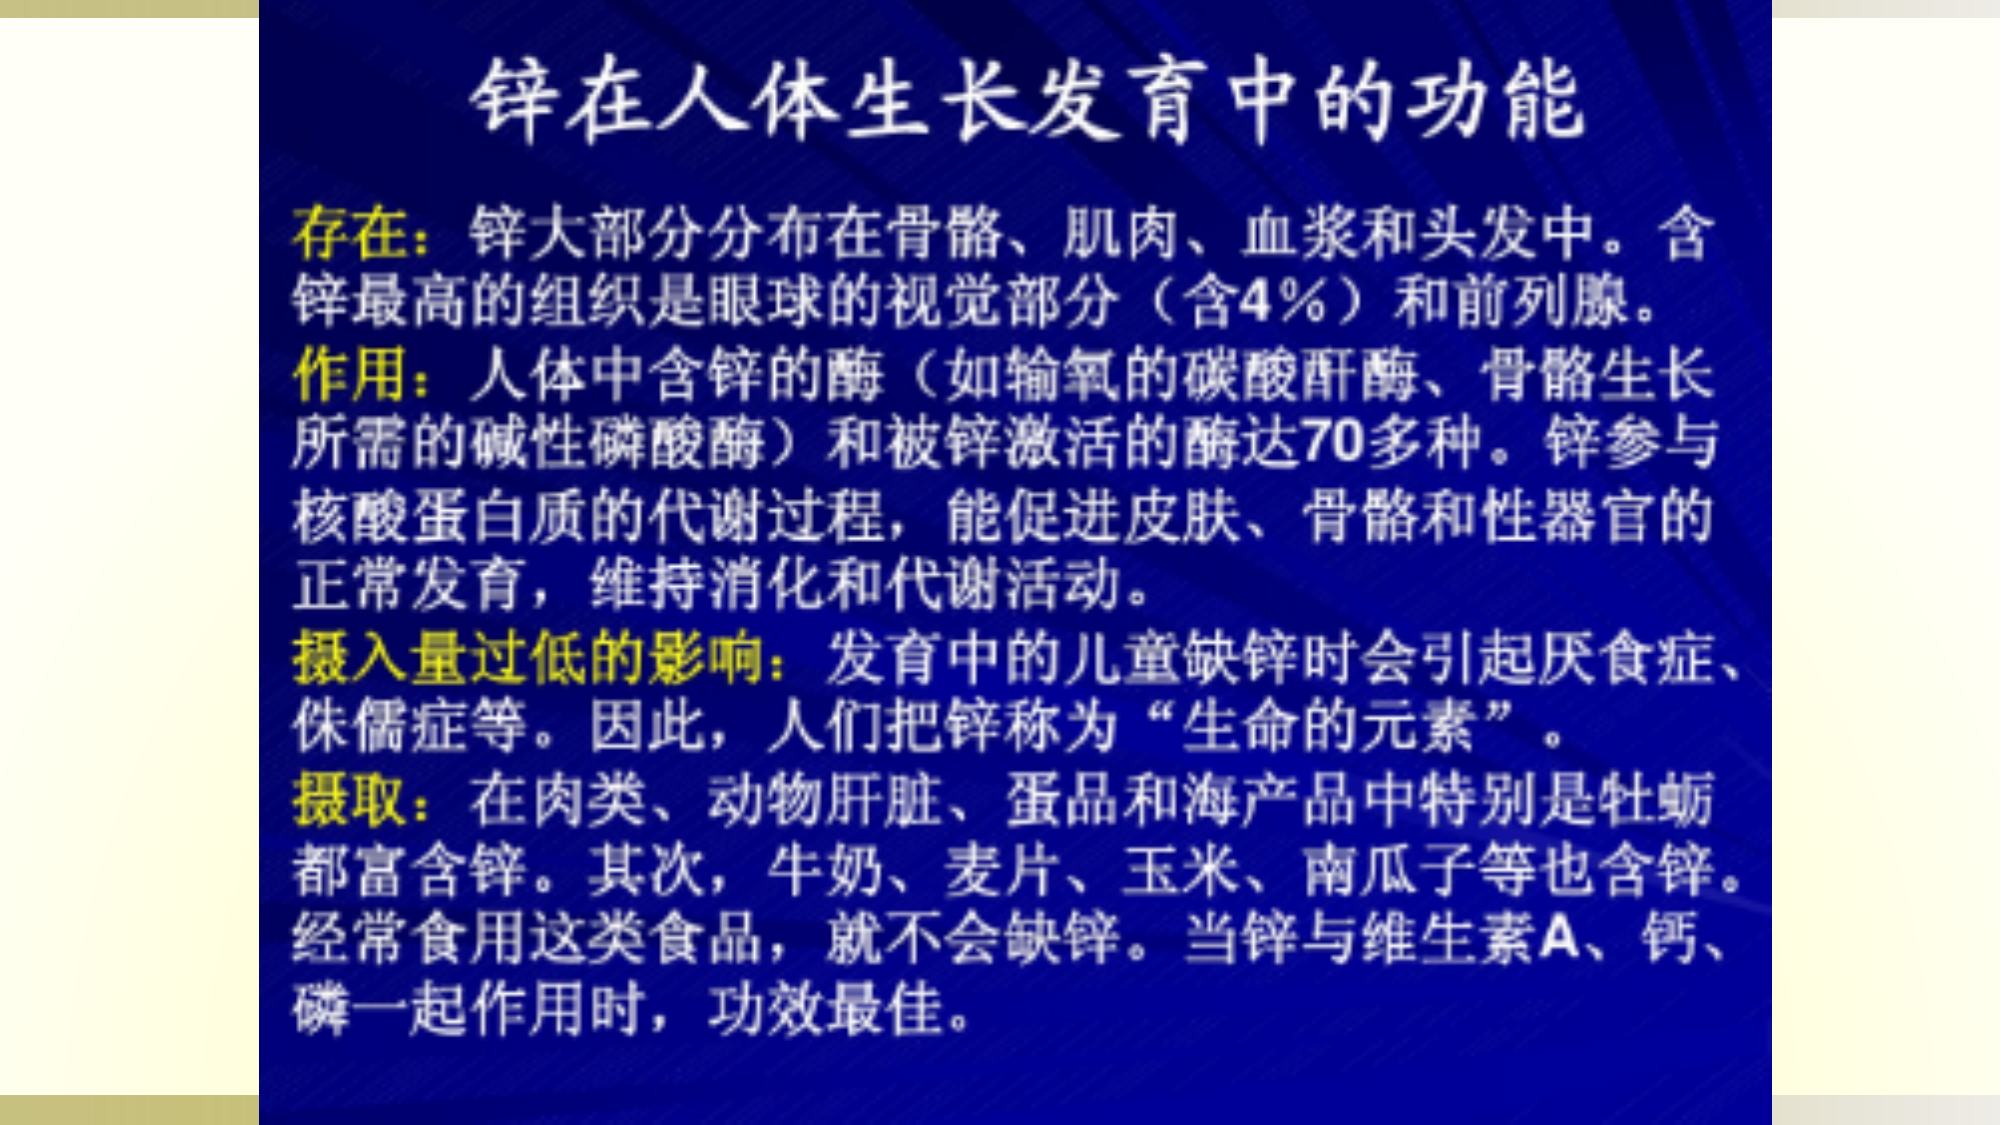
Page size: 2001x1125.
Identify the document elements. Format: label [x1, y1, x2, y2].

picture [259, 0, 1773, 1125]
